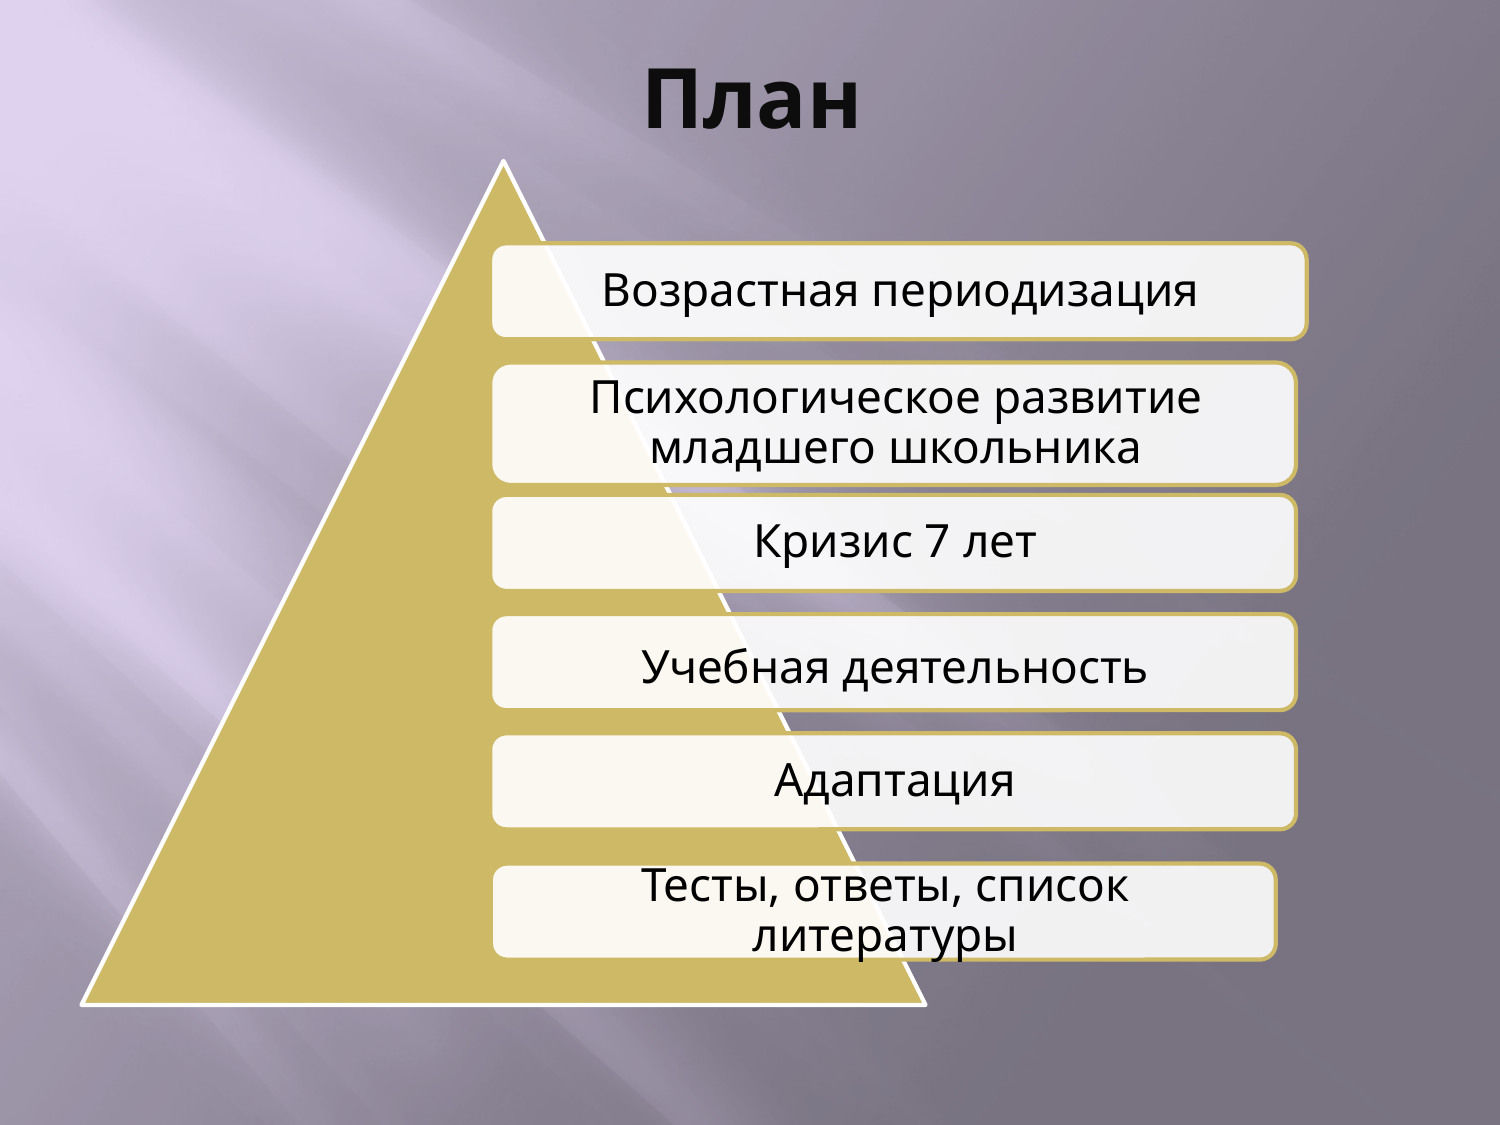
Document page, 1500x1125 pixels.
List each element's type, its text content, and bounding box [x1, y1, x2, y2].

title План [76, 30, 1427, 159]
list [74, 160, 1426, 1006]
